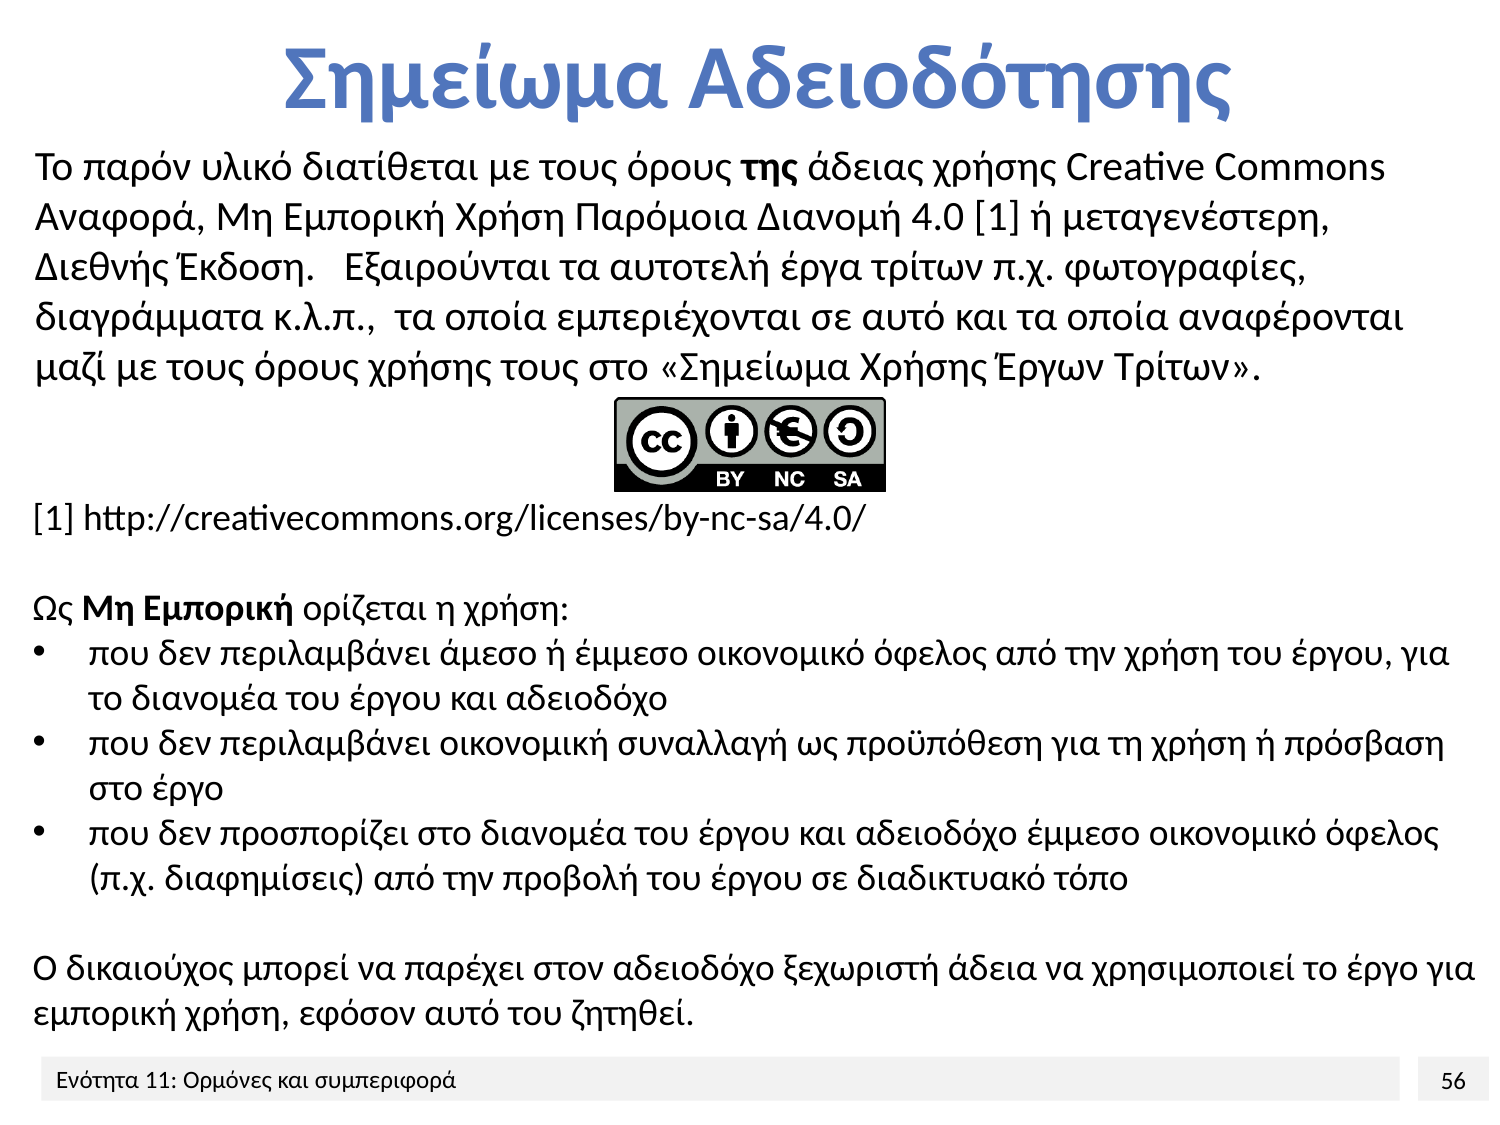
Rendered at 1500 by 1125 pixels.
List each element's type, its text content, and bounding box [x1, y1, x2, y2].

title Σημείωμα Αδειοδότησης [83, 7, 1434, 131]
list Το παρόν υλικό διατίθεται με τους όρους της άδειας χρήσης Creative Commons Αναφορά, Μη Εμπορική Χρήση Παρόμοια Διανομή 4.0 [1] ή μεταγενέστερη, Διεθνής Έκδοση. Εξαιρούνται τα αυτοτελή έργα τρίτων π.χ. φωτογραφίες, διαγράμματα κ.λ.π., τα οποία εμπεριέχονται σε αυτό και τα οποία αναφέρονται μαζί με τους όρους χρήσης τους στο «Σημείωμα Χρήσης Έργων Τρίτων». [19, 131, 1485, 403]
text_box [1] http://creativecommons.org/licenses/by-nc-sa/4.0/ Ως Μη Εμπορική ορίζεται η χρήση: που δεν περιλαμβάνει άμεσο ή έμμεσο οικονομικό όφελος από την χρήση του έργου, για το διανομέα του έργου και αδειοδόχο που δεν περιλαμβάνει οικονομική συναλλαγή ως προϋπόθεση για τη χρήση ή πρόσβαση στο έργο που δεν προσπορίζει στο διανομέα του έργου και αδειοδόχο έμμεσο οικονομικό όφελος (π.χ. διαφημίσεις) από την προβολή του έργου σε διαδικτυακό τόπο Ο δικαιούχος μπορεί να παρέχει στον αδειοδόχο ξεχωριστή άδεια να χρησιμοποιεί το έργο για εμπορική χρήση, εφόσον αυτό του ζητηθεί. [17, 479, 1500, 1047]
picture [614, 396, 886, 492]
